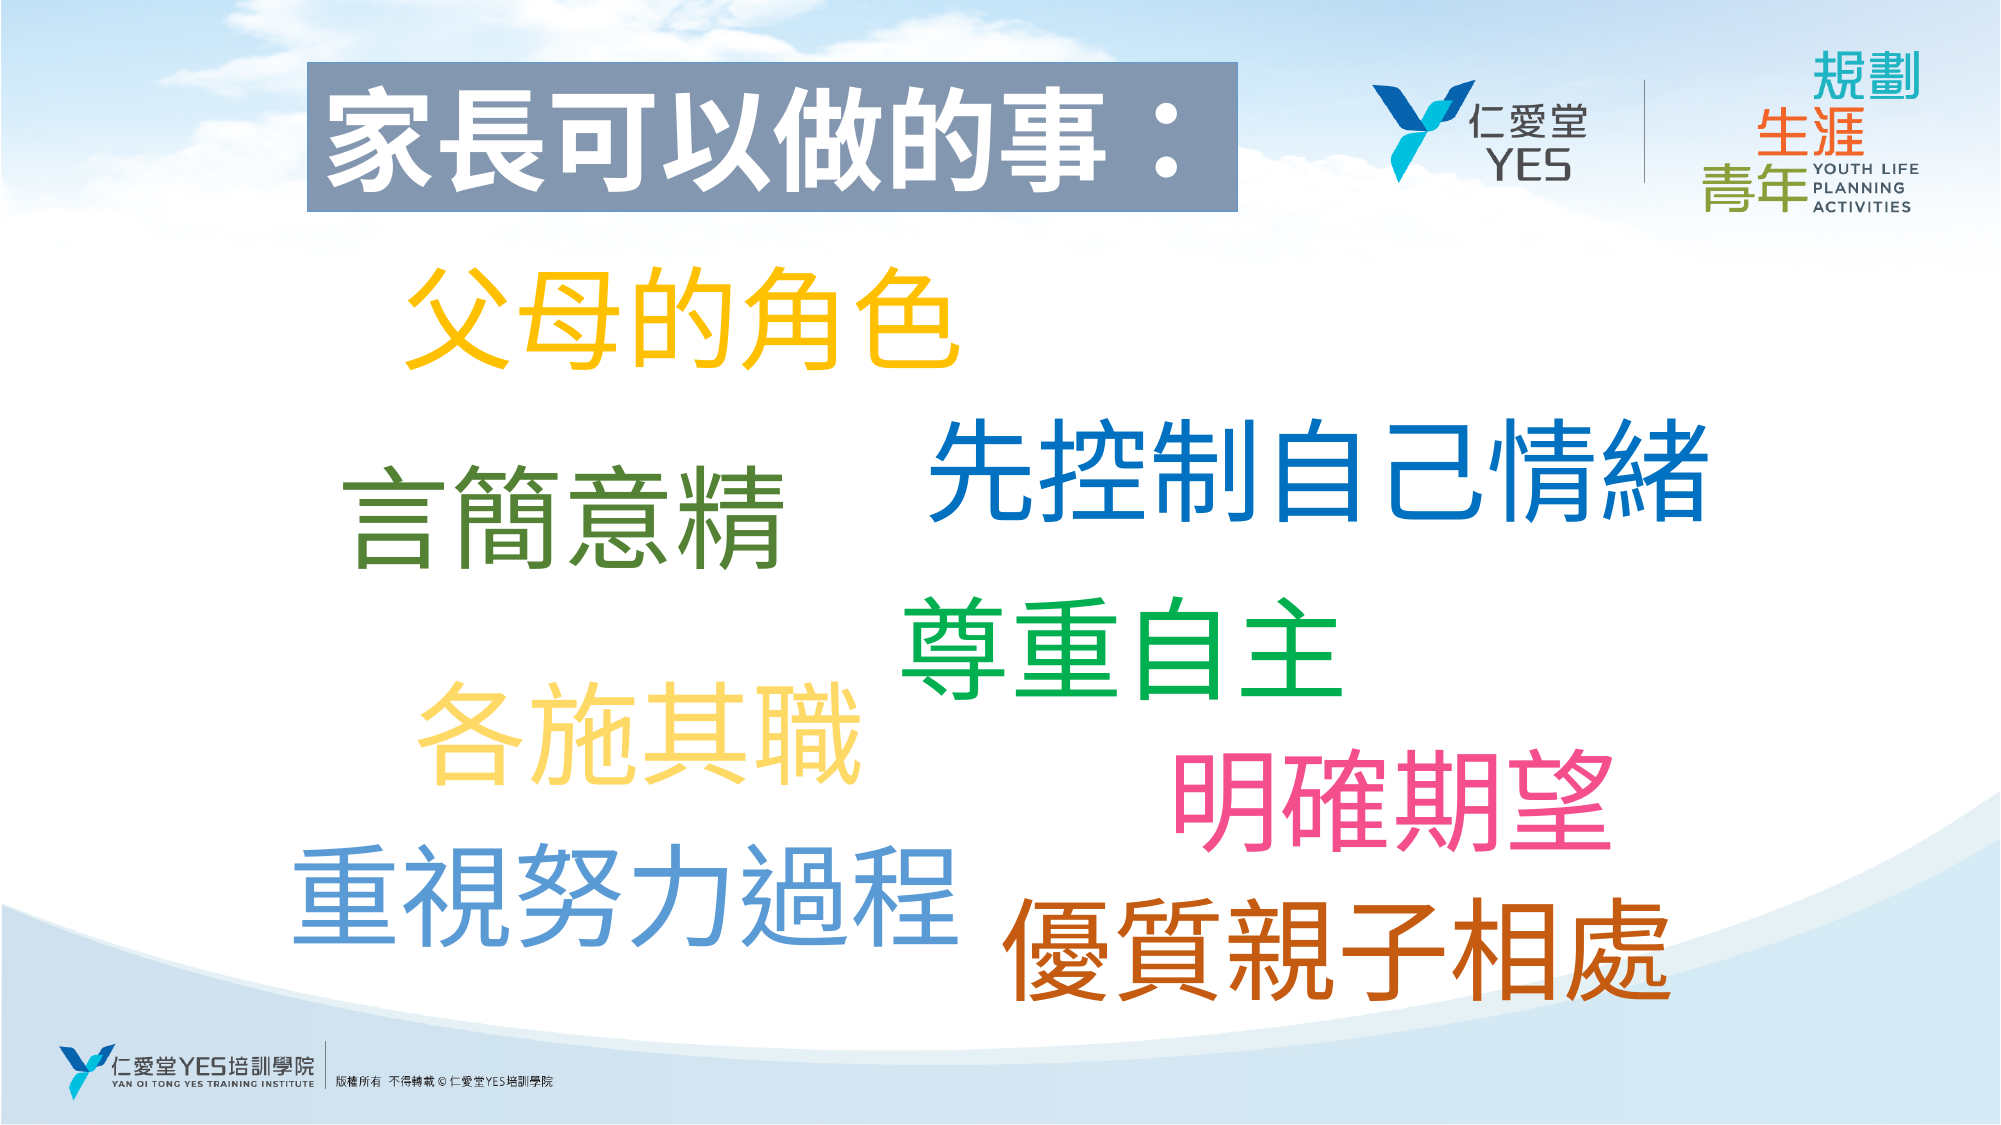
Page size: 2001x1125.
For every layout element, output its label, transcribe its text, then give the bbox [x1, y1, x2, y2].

text_box 父母的角色 [386, 241, 979, 391]
text_box 尊重自主 [882, 571, 1363, 722]
text_box 明確期望 [1152, 724, 1633, 873]
picture [0, 0, 2001, 1125]
text_box 先控制自己情緒 [909, 393, 1727, 544]
text_box 優質親子相處 [985, 873, 1690, 1023]
text_box 家長可以做的事： [307, 62, 1238, 212]
text_box 言簡意精 [322, 440, 803, 591]
text_box 重視努力過程 [273, 819, 979, 969]
text_box 各施其職 [399, 656, 880, 807]
